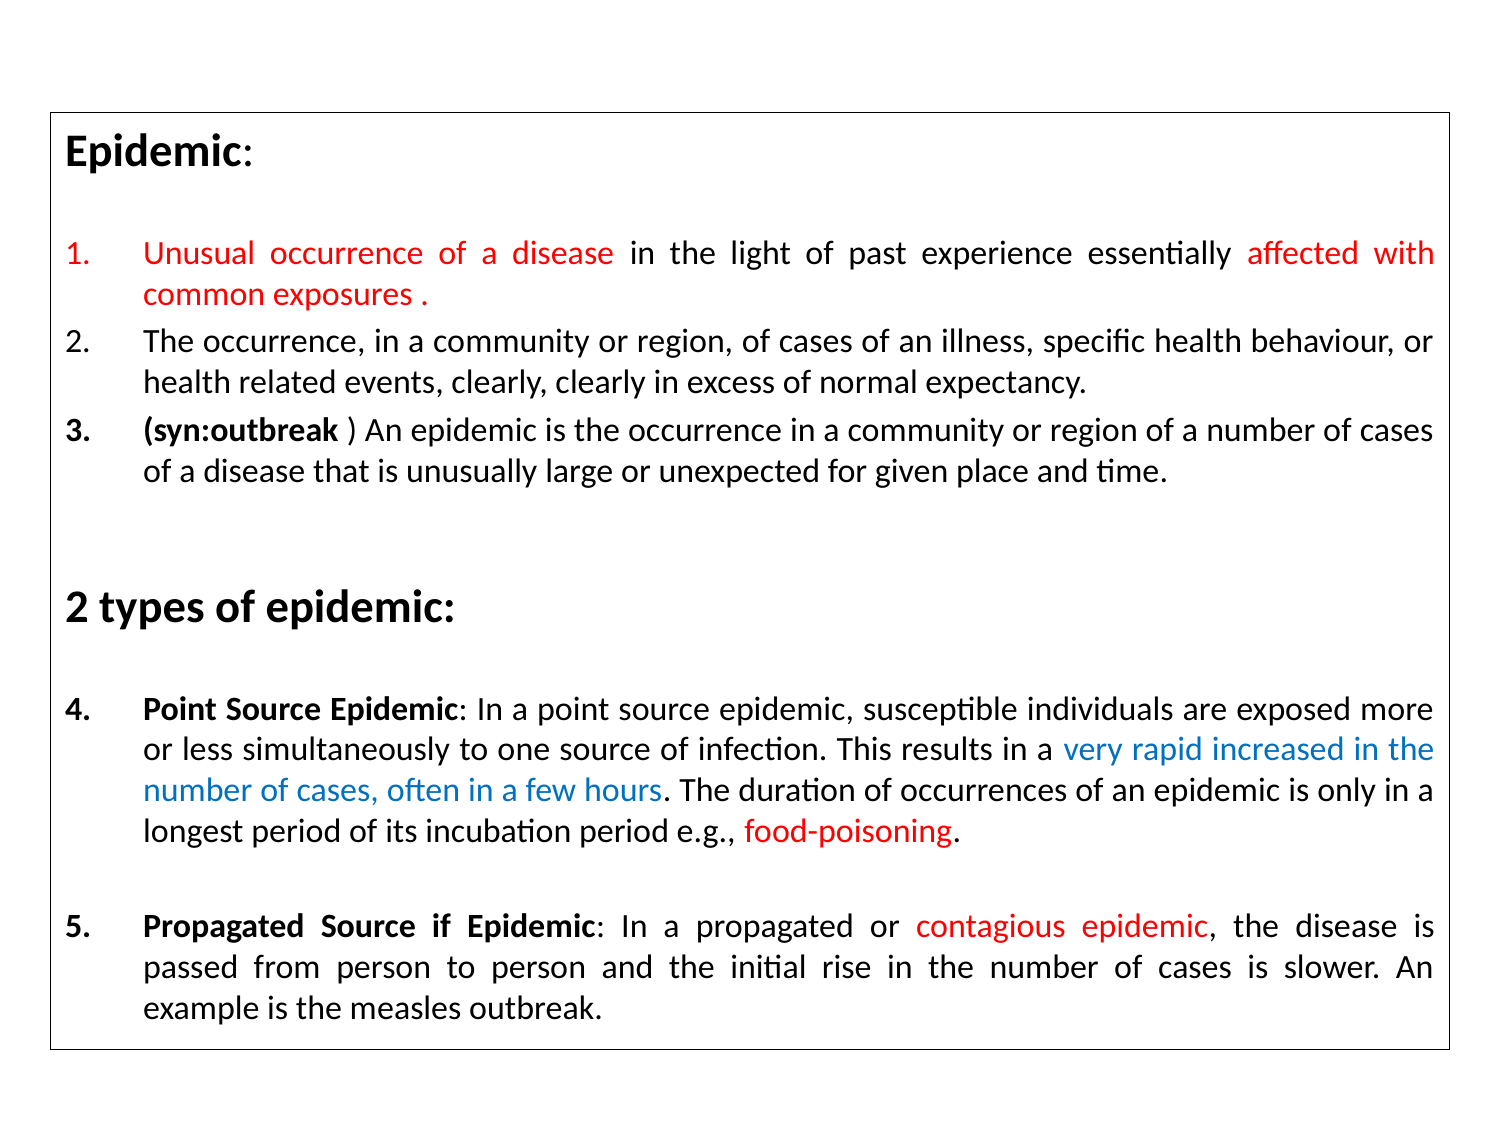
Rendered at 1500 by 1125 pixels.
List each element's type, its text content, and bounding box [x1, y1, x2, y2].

subtitle Epidemic: Unusual occurrence of a disease in the light of past experience essentially affected with common exposures . The occurrence, in a community or region, of cases of an illness, specific health behaviour, or health related events, clearly, clearly in excess of normal expectancy. (syn:outbreak ) An epidemic is the occurrence in a community or region of a number of cases of a disease that is unusually large or unexpected for given place and time. 2 types of epidemic: Point Source Epidemic: In a point source epidemic, susceptible individuals are exposed more or less simultaneously to one source of infection. This results in a very rapid increased in the number of cases, often in a few hours. The duration of occurrences of an epidemic is only in a longest period of its incubation period e.g., food-poisoning. Propagated Source if Epidemic: In a propagated or contagious epidemic, the disease is passed from person to person and the initial rise in the number of cases is slower. An example is the measles outbreak. [50, 112, 1450, 1050]
